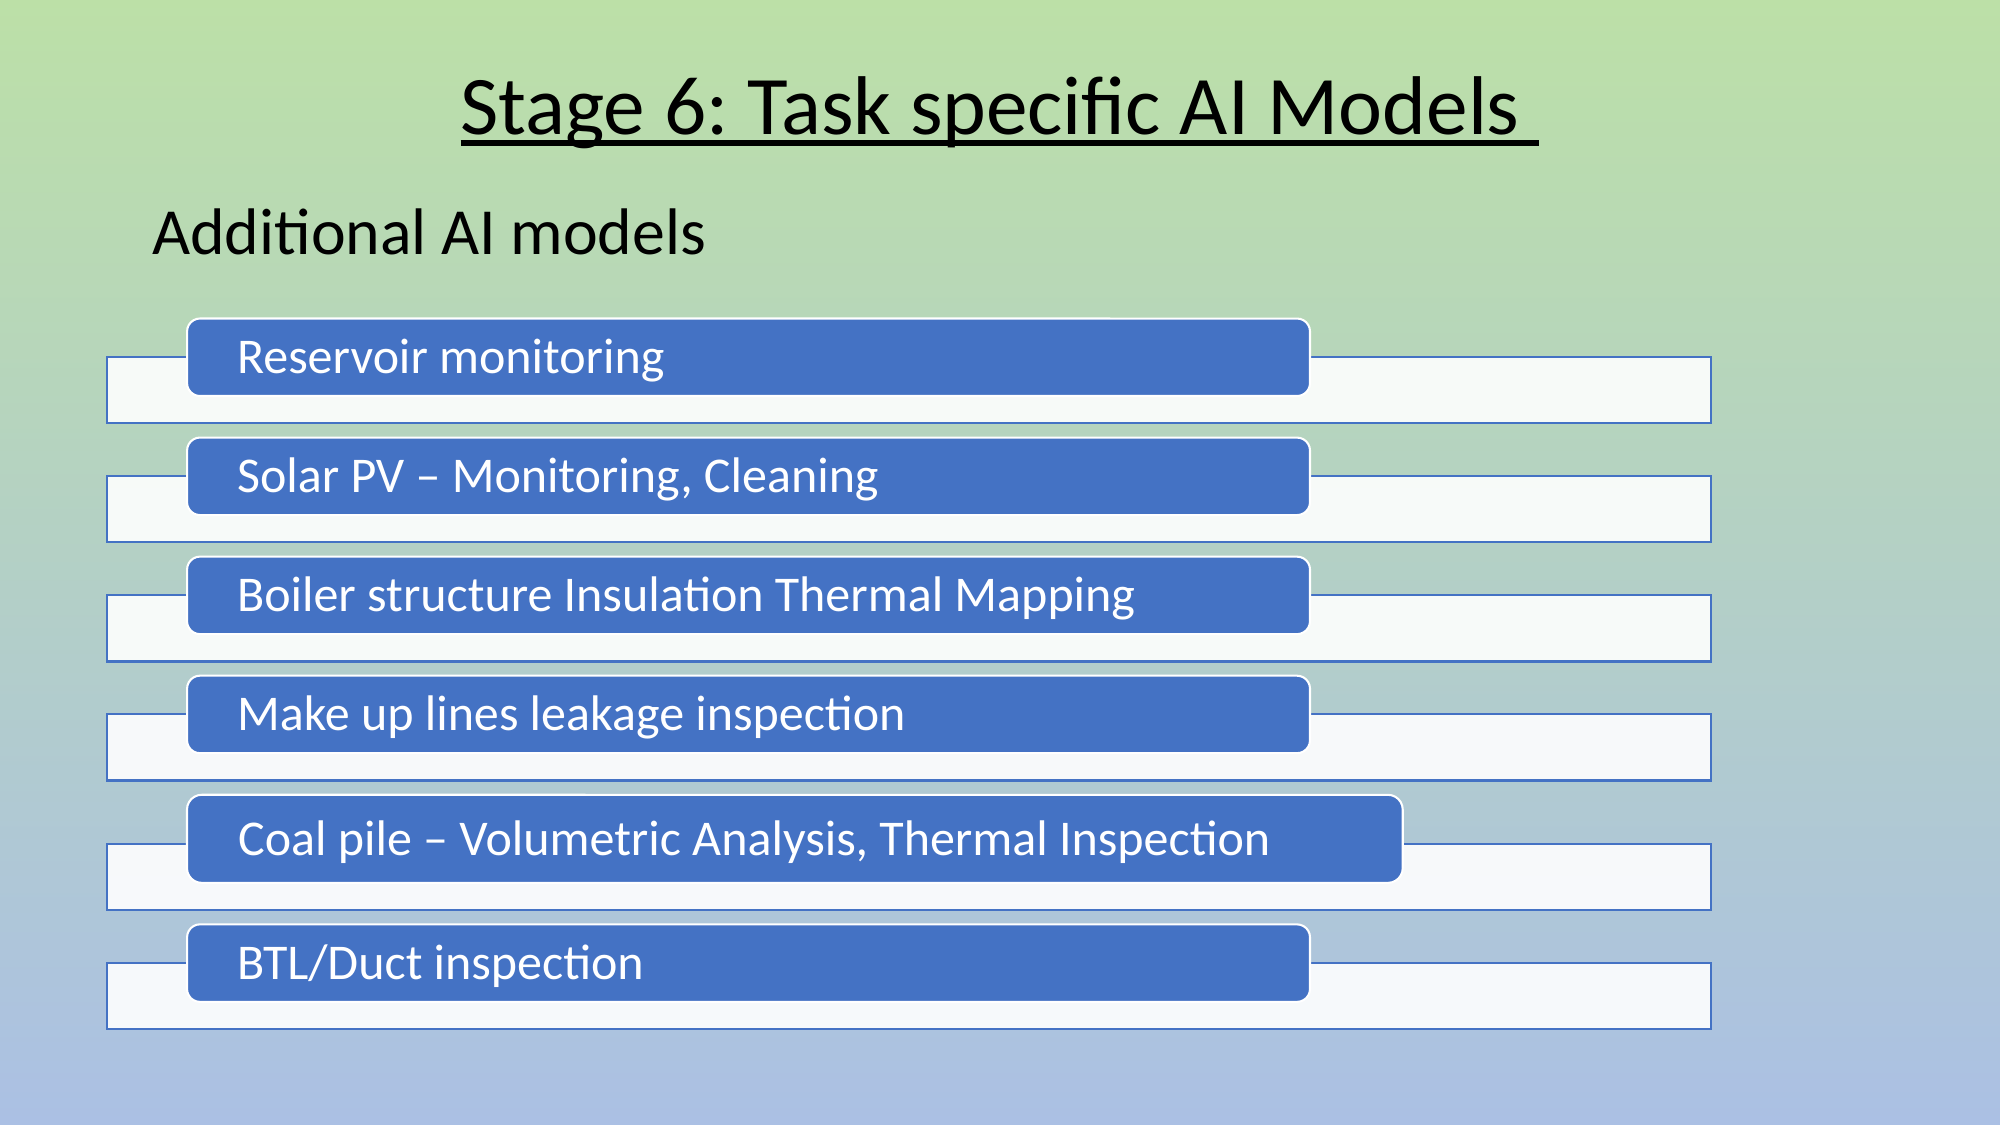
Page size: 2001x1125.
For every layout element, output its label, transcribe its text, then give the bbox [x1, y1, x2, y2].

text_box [106, 309, 1711, 1039]
title Additional AI models [137, 188, 1863, 278]
text_box Stage 6: Task specific AI Models [137, 28, 1863, 188]
